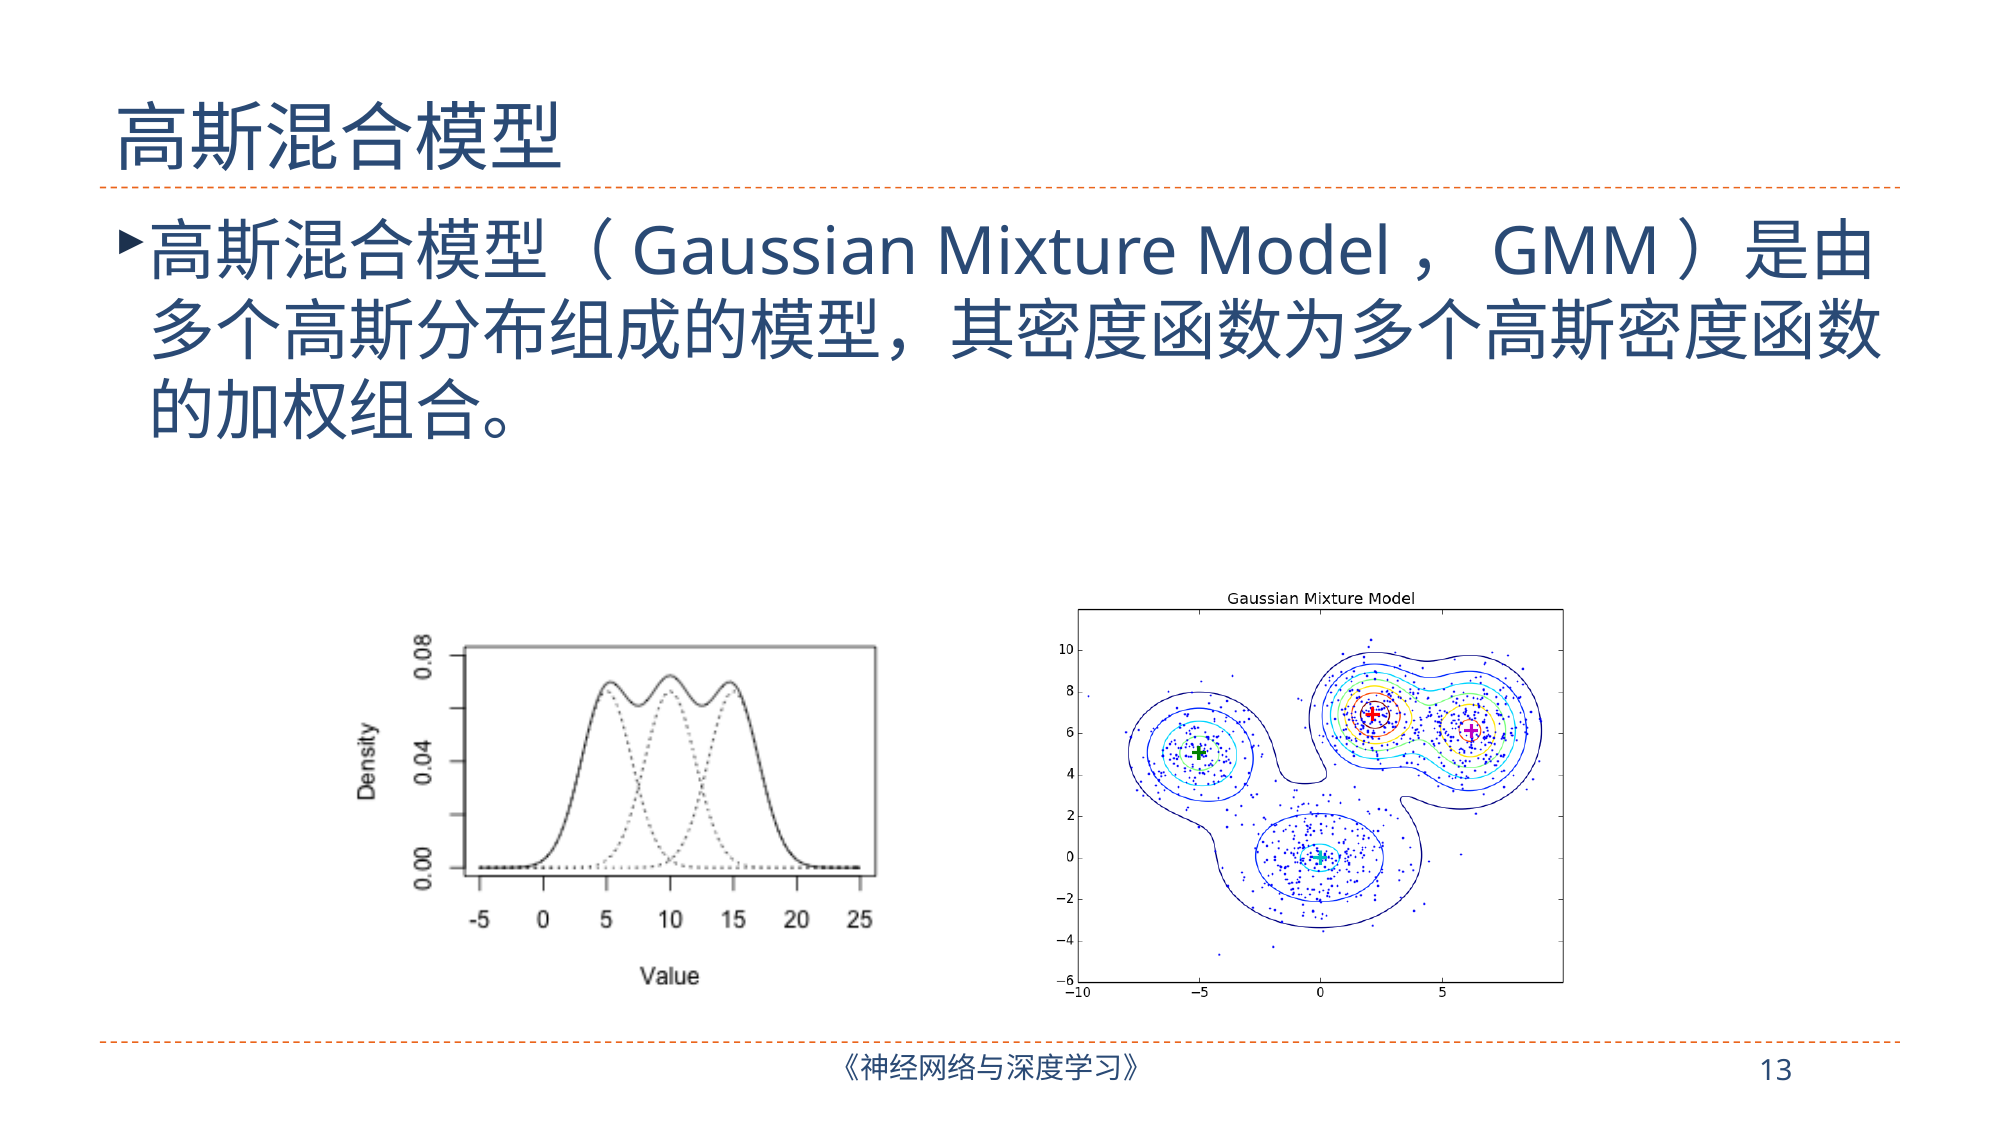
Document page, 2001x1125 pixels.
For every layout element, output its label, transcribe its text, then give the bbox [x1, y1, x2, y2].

list 高斯混合模型（Gaussian Mixture Model，GMM）是由多个高斯分布组成的模型，其密度函数为多个高斯密度函数的加权组合。 [99, 200, 1900, 1010]
title 高斯混合模型 [99, 24, 1900, 188]
picture [999, 562, 1626, 1028]
picture [349, 532, 936, 1021]
